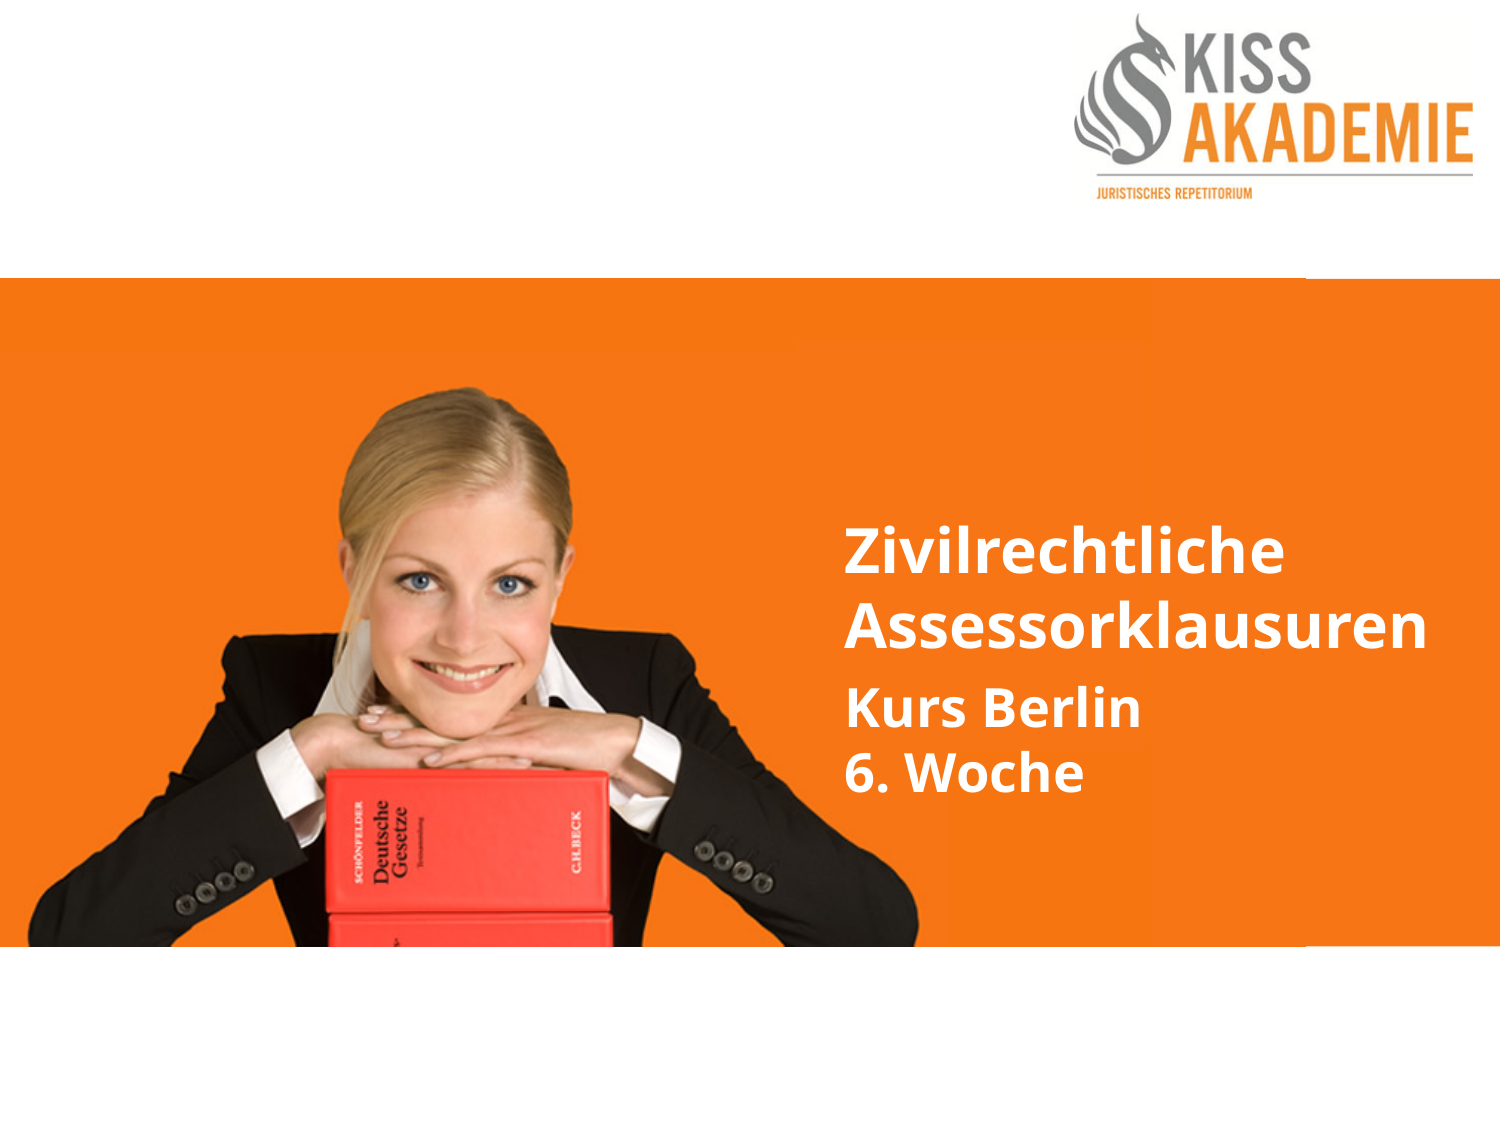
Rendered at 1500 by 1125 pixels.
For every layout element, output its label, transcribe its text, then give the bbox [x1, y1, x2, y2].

picture [0, 278, 1151, 947]
text_box Zivilrechtliche Assessorklausuren Kurs Berlin 6. Woche [844, 511, 1483, 804]
picture [1074, 13, 1473, 203]
